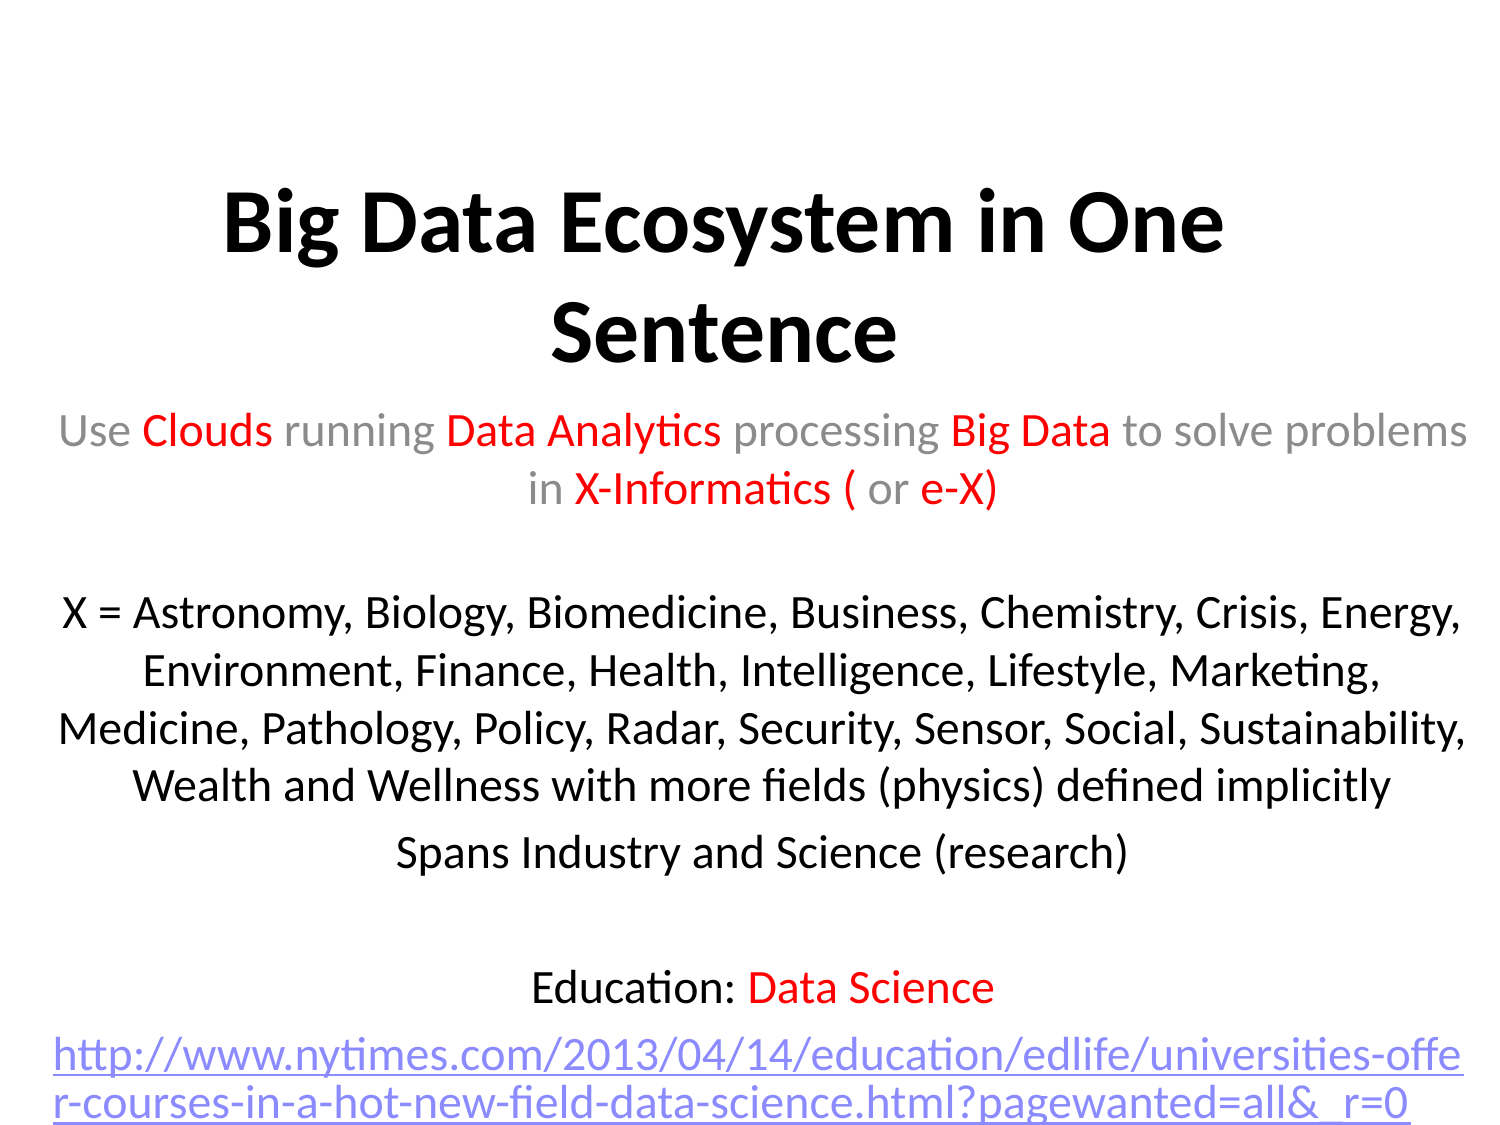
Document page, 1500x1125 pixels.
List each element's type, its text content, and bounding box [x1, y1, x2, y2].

title Big Data Ecosystem in One Sentence [87, 149, 1363, 391]
subtitle Use Clouds running Data Analytics processing Big Data to solve problems in X-Informatics ( or e-X) X = Astronomy, Biology, Biomedicine, Business, Chemistry, Crisis, Energy, Environment, Finance, Health, Intelligence, Lifestyle, Marketing, Medicine, Pathology, Policy, Radar, Security, Sensor, Social, Sustainability, Wealth and Wellness with more fields (physics) defined implicitly Spans Industry and Science (research) Education: Data Science http://www.nytimes.com/2013/04/14/education/edlife/universities-offer-courses-in-a-hot-new-field-data-science.html?pagewanted=all&_r=0 [37, 391, 1489, 1100]
